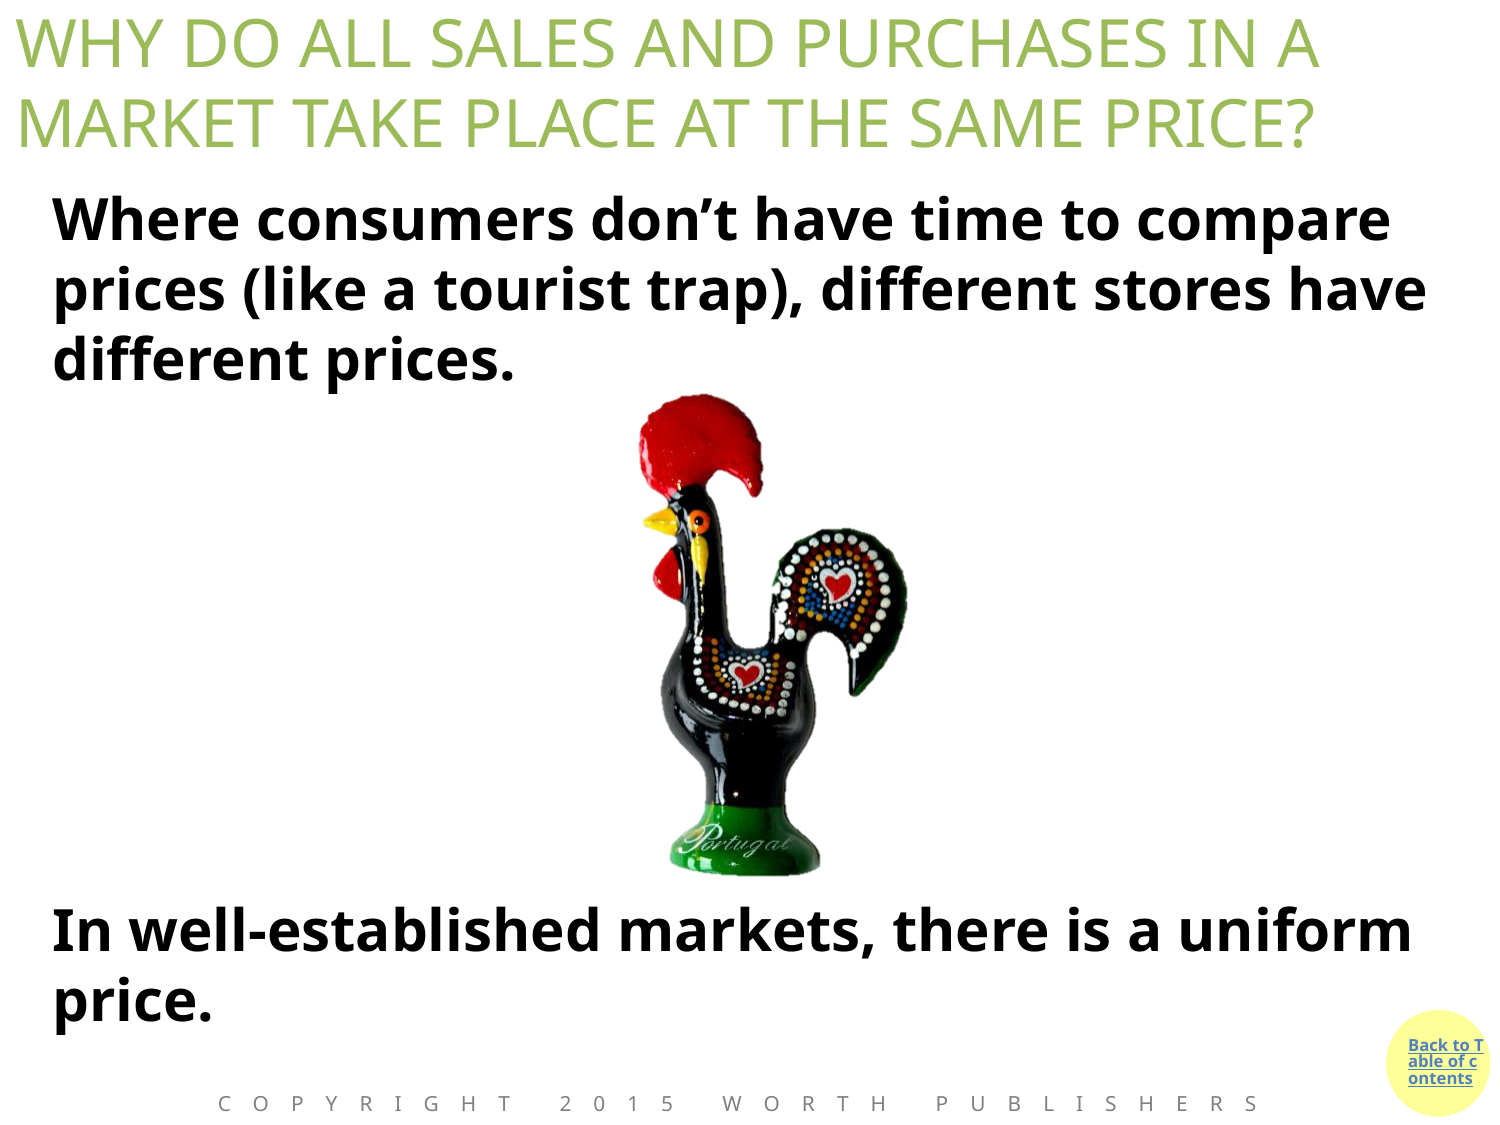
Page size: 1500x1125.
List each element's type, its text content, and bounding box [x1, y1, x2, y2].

title WHY DO ALL SALES AND PURCHASES IN A MARKET TAKE PLACE AT THE SAME PRICE? [0, 0, 1500, 163]
footer Copyright 2015 Worth Publishers [203, 1083, 1368, 1121]
picture [599, 362, 951, 904]
list Where consumers don’t have time to compare prices (like a tourist trap), different stores have different prices. In well-established markets, there is a uniform price. [37, 174, 1488, 1088]
